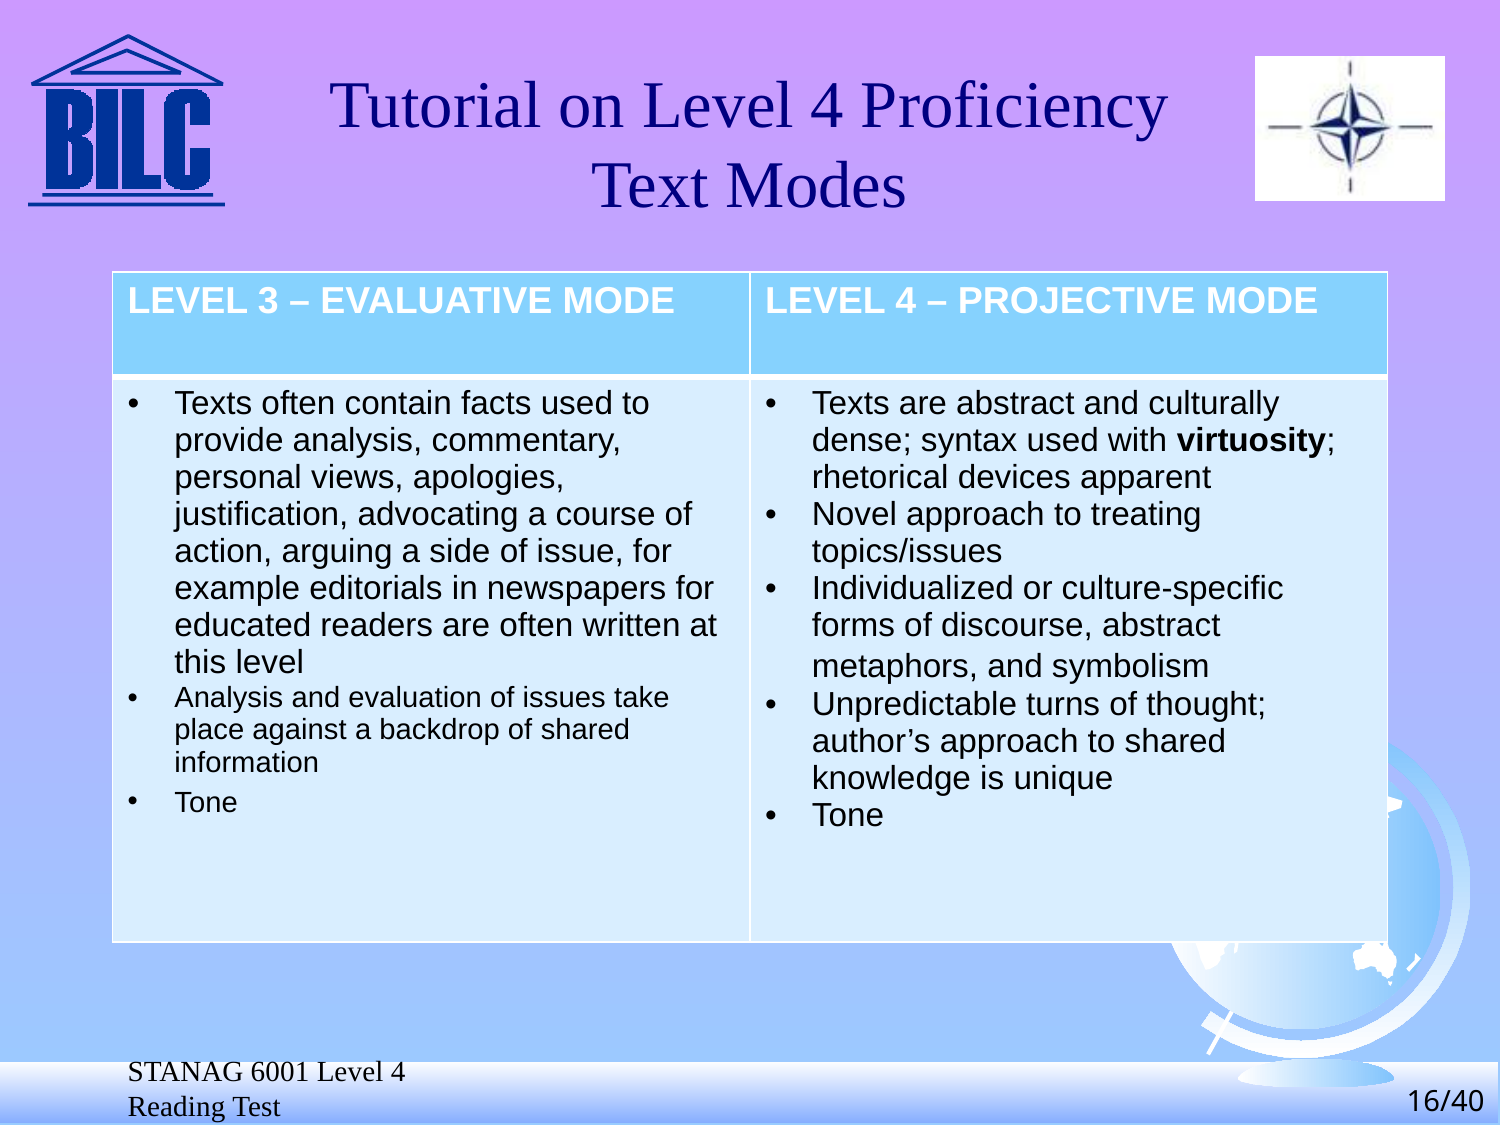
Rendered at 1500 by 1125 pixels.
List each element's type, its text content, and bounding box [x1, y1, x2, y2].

title Tutorial on Level 4 Proficiency Text Modes [112, 46, 1388, 235]
slide_number STANAG 6001 Level 4 Reading Test [112, 1050, 425, 1125]
slide_number 16/40 [1350, 1074, 1500, 1125]
table_header LEVEL 3 – EVALUATIVE MODE [113, 273, 749, 374]
table_header LEVEL 4 – PROJECTIVE MODE [751, 273, 1387, 374]
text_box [27, 34, 226, 207]
picture [1254, 56, 1446, 201]
table_cell Texts often contain facts used to provide analysis, commentary, personal views, apologies, justification, advocating a course of action, arguing a side of issue, for example editorials in newspapers for educated readers are often written at this level Analysis and evaluation of issues take place against a backdrop of shared information Tone [113, 380, 749, 941]
table_cell Texts are abstract and culturally dense; syntax used with virtuosity; rhetorical devices apparent Novel approach to treating topics/issues Individualized or culture-specific forms of discourse, abstract metaphors, and symbolism Unpredictable turns of thought; author’s approach to shared knowledge is unique Tone [751, 380, 1387, 941]
